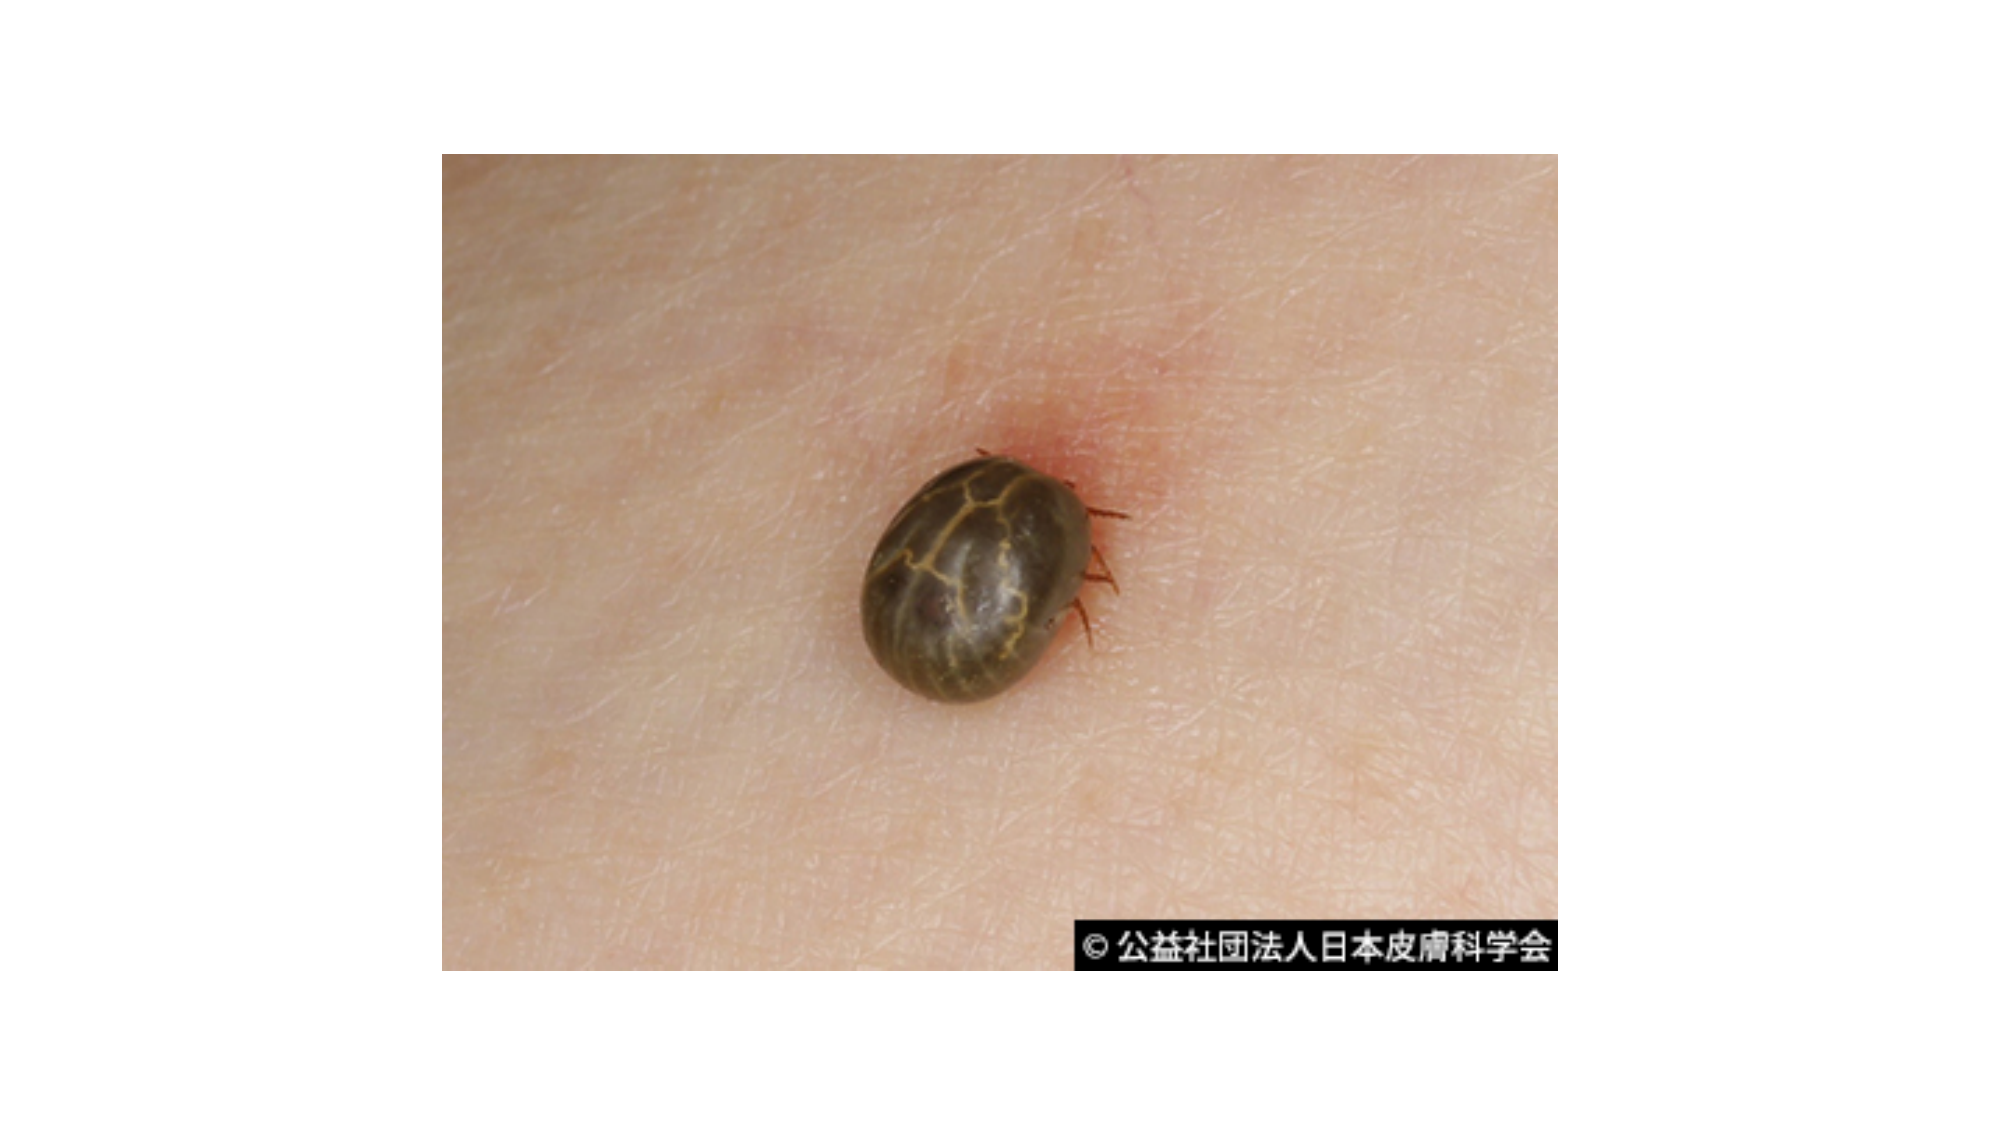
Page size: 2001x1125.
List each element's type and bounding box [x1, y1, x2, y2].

picture [442, 154, 1558, 971]
